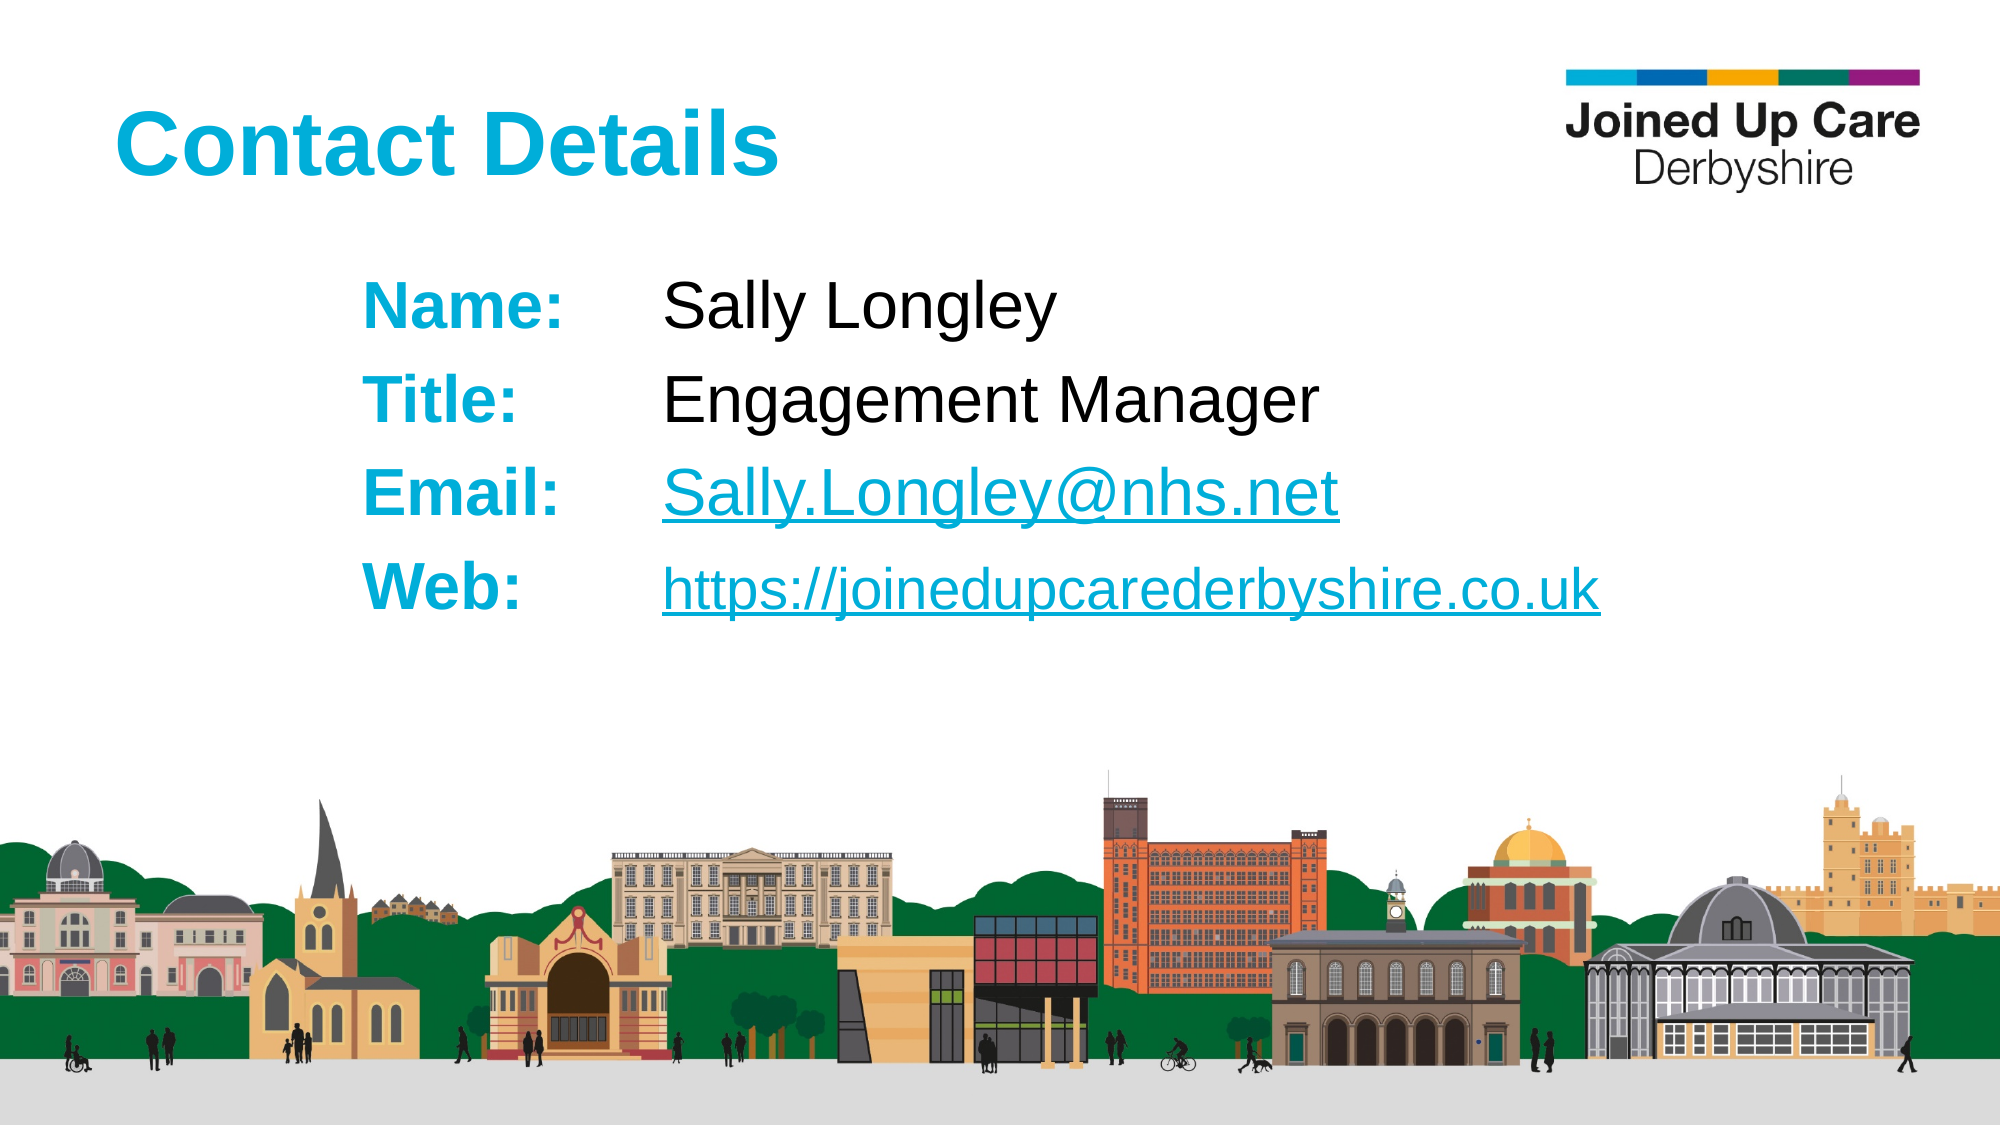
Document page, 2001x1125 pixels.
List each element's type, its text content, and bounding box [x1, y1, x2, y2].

text_box Name: Sally Longley Title: Engagement Manager Email: Sally.Longley@nhs.net Web: https://joinedupcarederbyshire.co.uk [347, 233, 1743, 711]
text_box Contact Details [99, 45, 1900, 233]
picture [0, 711, 2000, 1125]
picture [1543, 49, 1942, 209]
